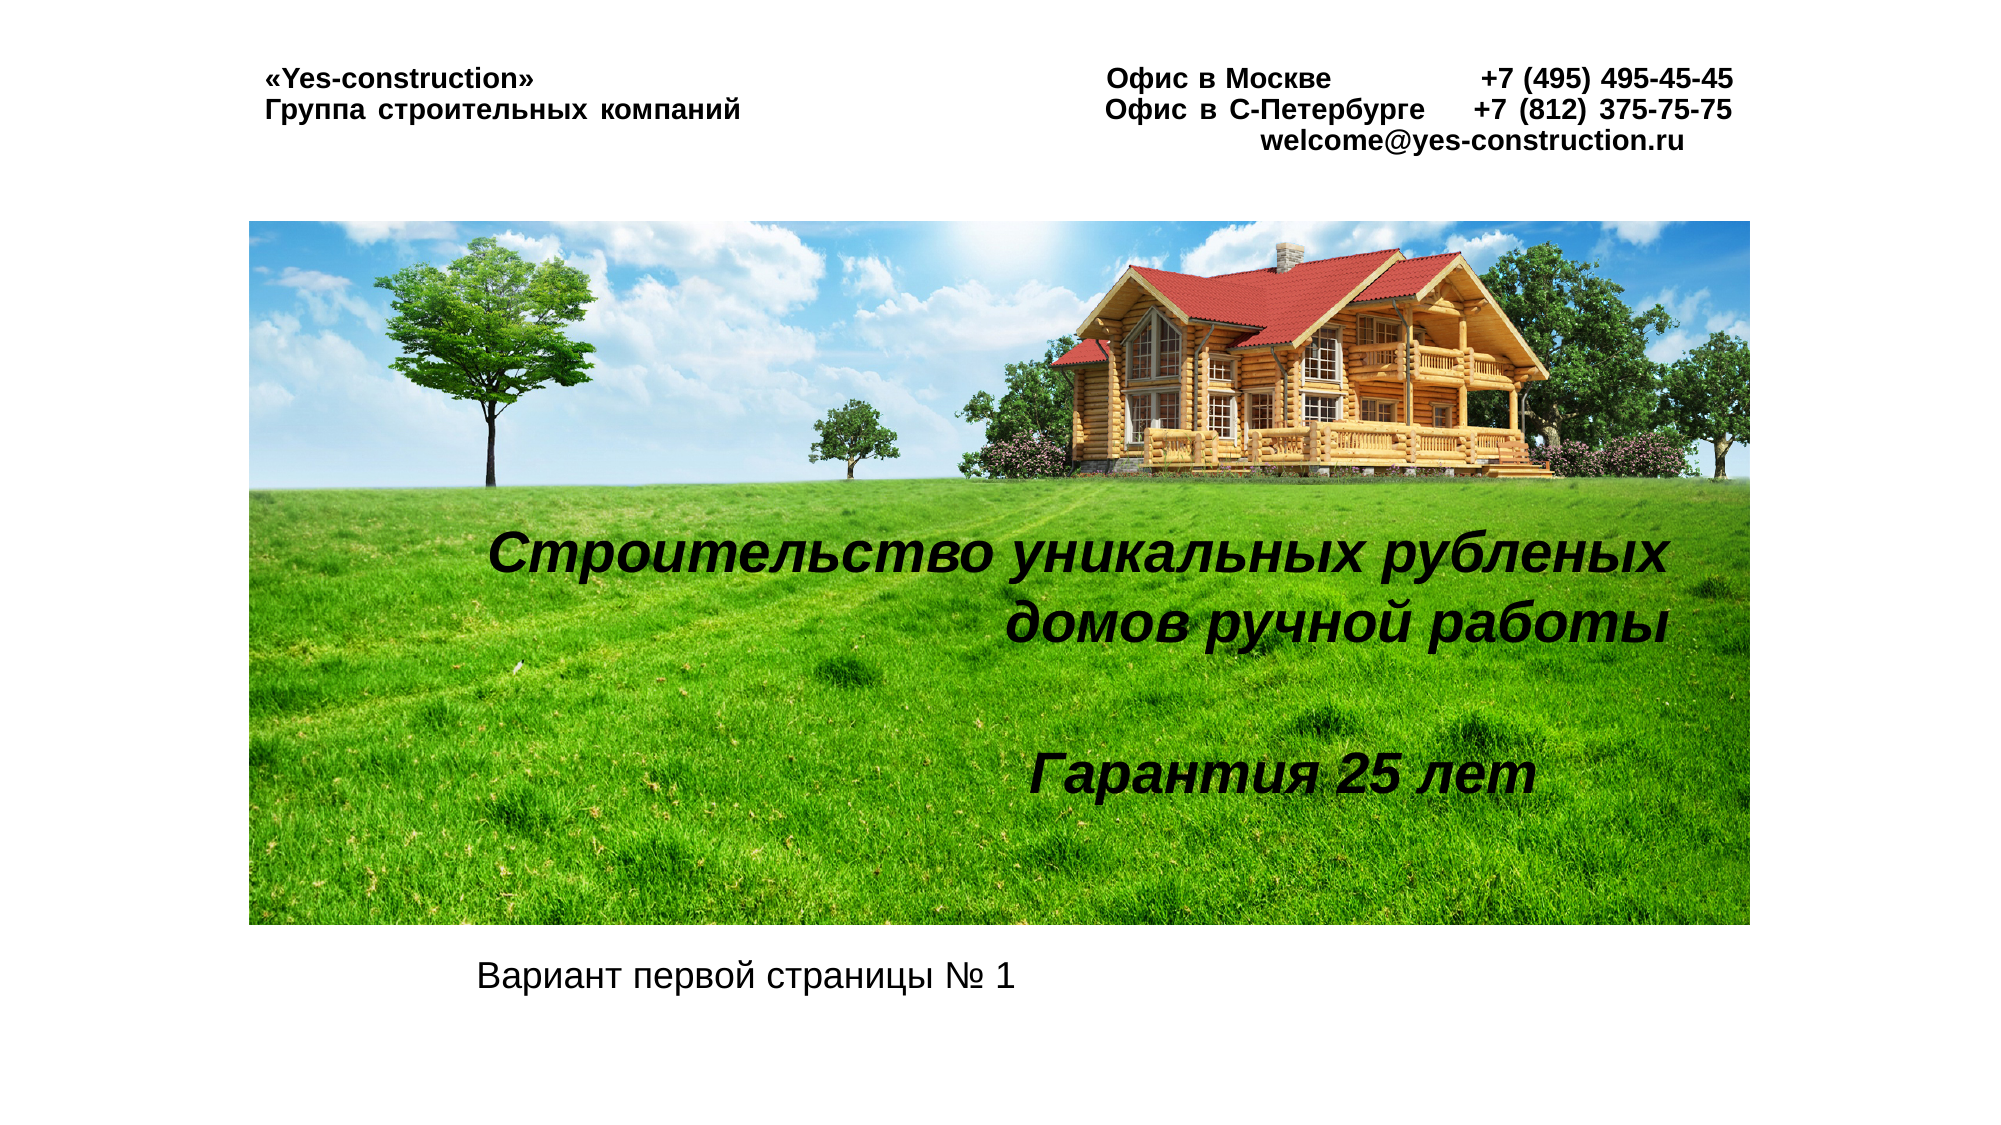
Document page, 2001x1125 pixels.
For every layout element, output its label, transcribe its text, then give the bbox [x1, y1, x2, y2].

title «Yes-construction» Офис в Москве +7 (495) 495-45-45 Группа строительных компаний Офис в С-Петербурге +7 (812) 375-75-75 welcome@yes-construction.ru [249, 50, 1750, 201]
text_box Гарантия 25 лет [766, 940, 1210, 1016]
text_box Вариант первой страницы № 1 [461, 943, 1032, 1004]
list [249, 221, 1750, 925]
